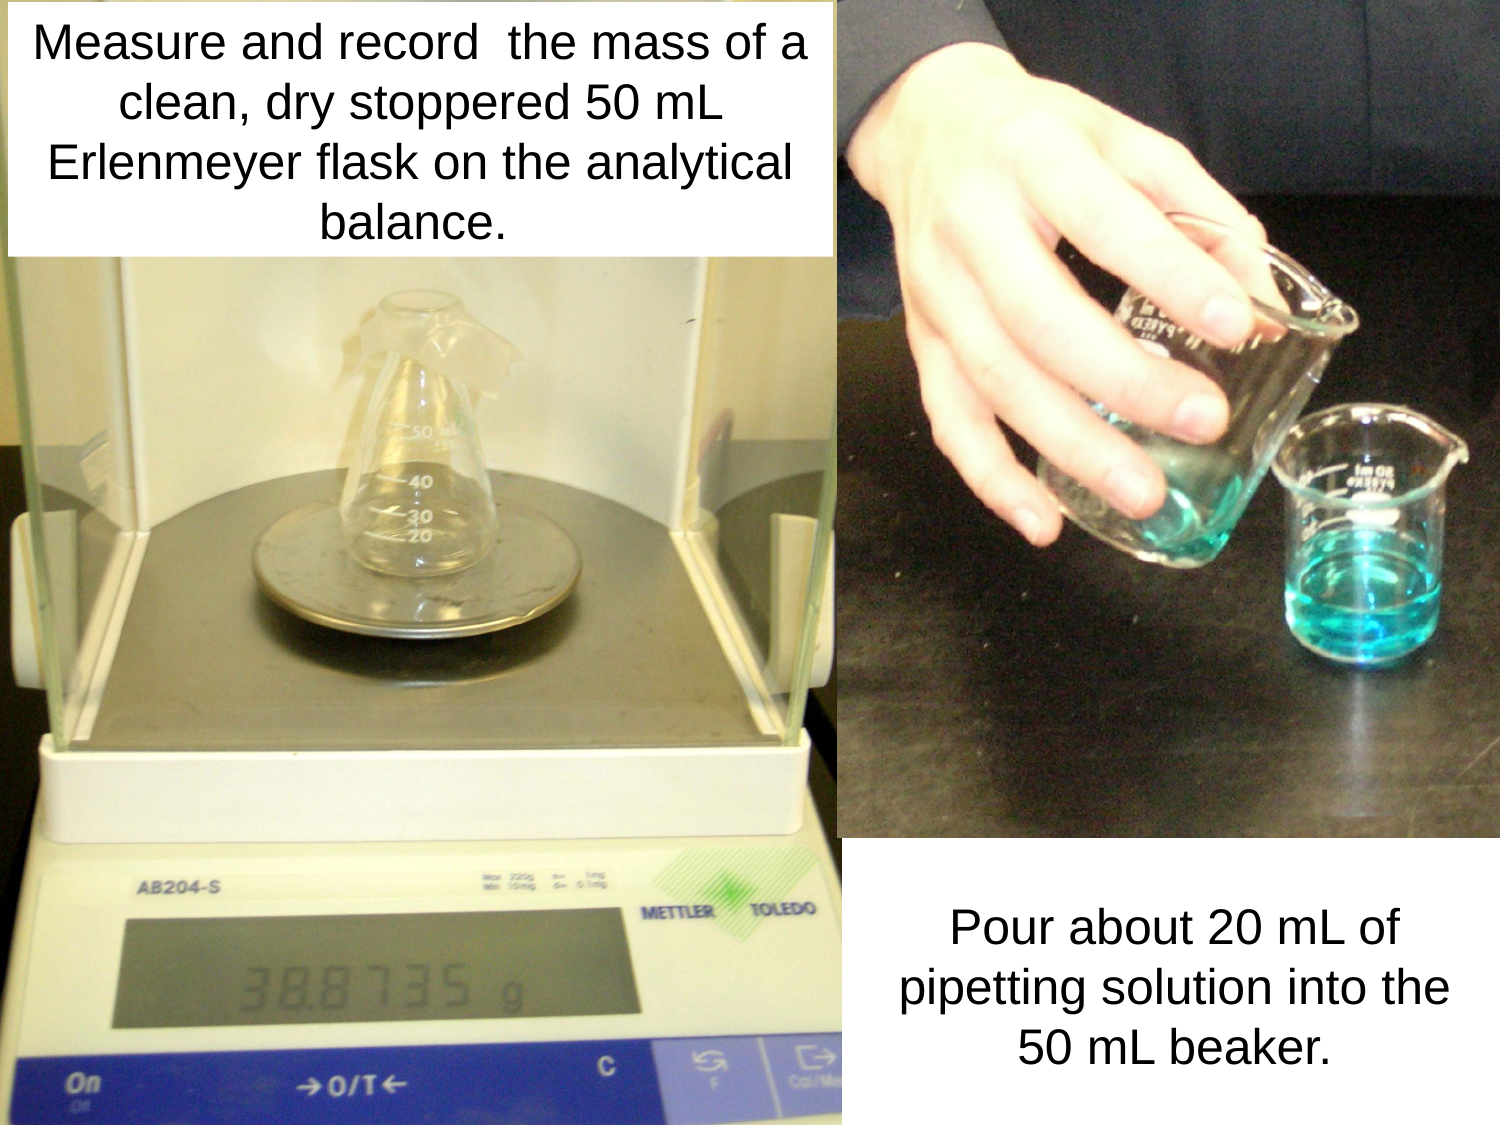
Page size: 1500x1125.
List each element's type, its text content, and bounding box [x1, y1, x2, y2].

picture [0, 0, 1500, 1125]
text_box Pour about 20 mL of pipetting solution into the 50 mL beaker. [874, 887, 1475, 1083]
